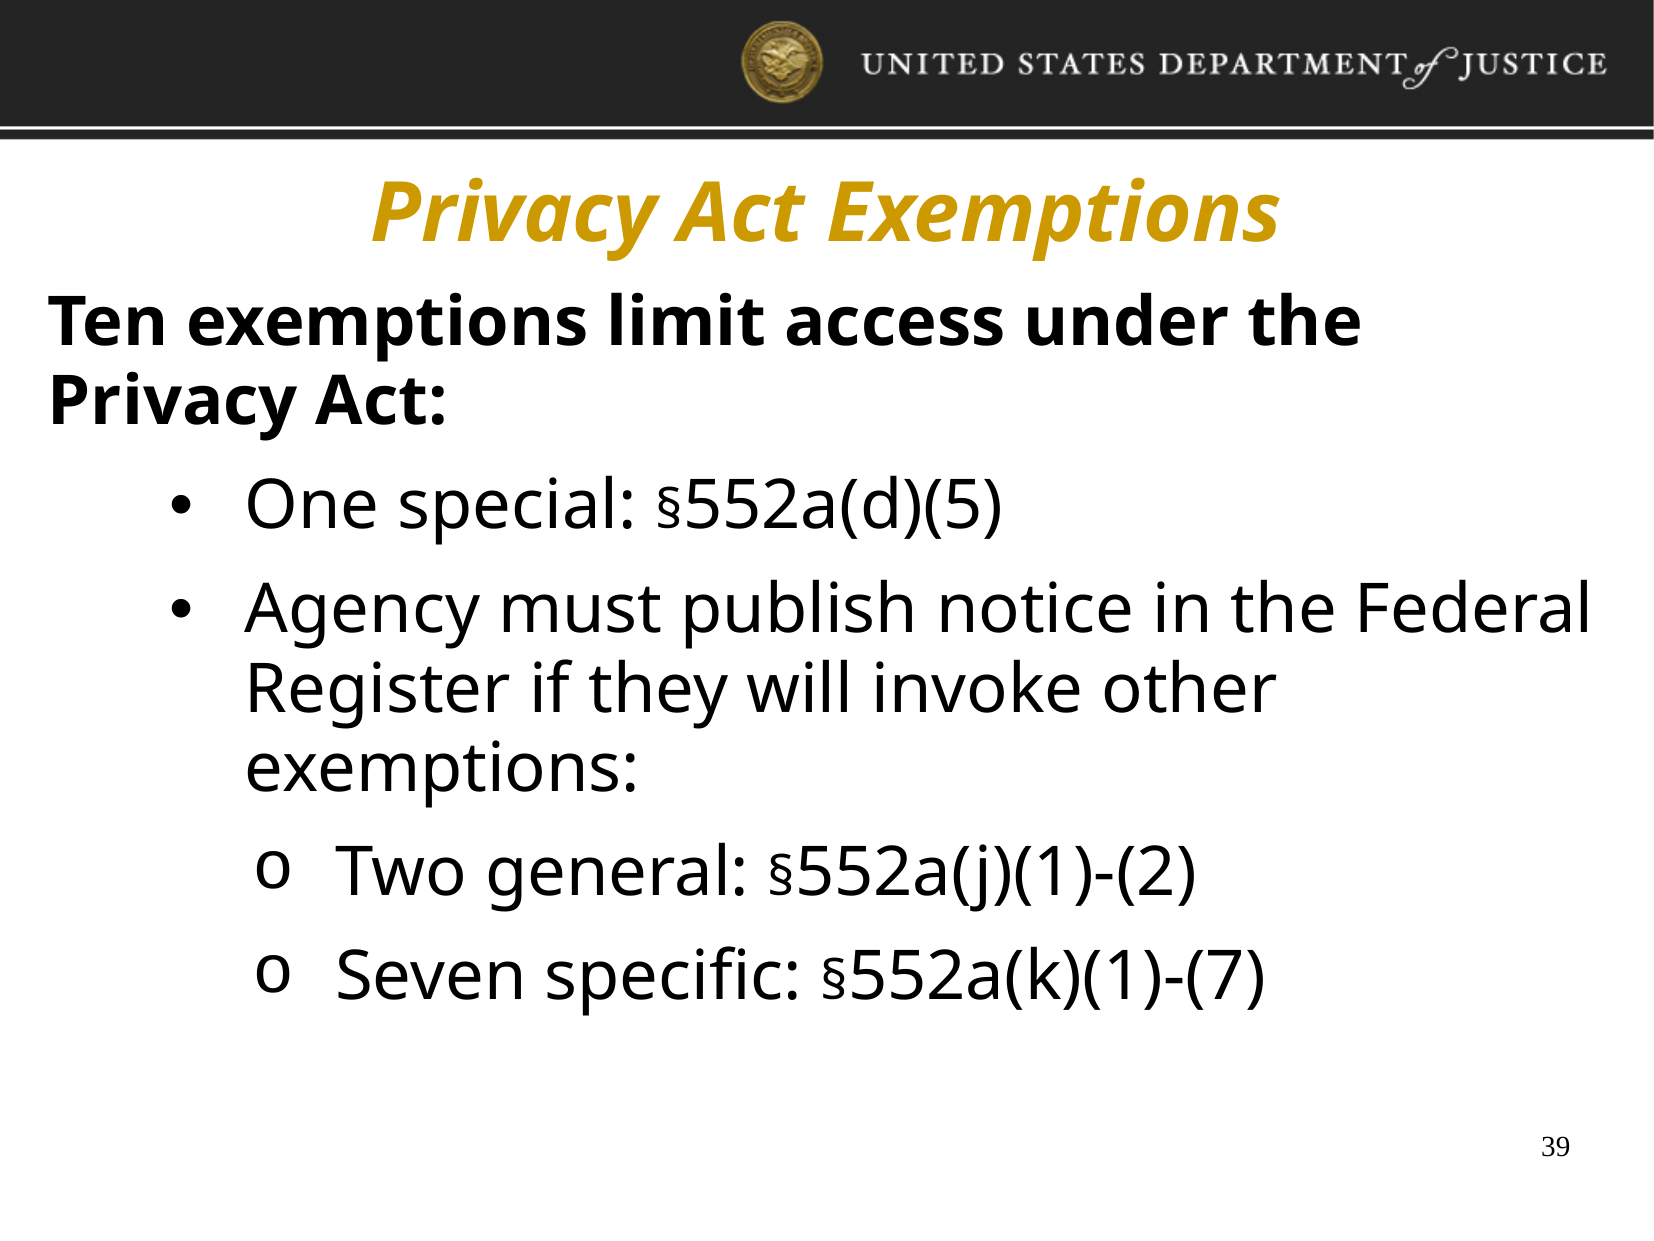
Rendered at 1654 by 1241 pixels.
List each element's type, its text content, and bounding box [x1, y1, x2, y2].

slide_number 39 [1185, 1129, 1571, 1216]
text_box Privacy Act Exemptions [33, 157, 1621, 269]
text_box Ten exemptions limit access under the Privacy Act: One special: §552a(d)(5) Agency must publish notice in the Federal Register if they will invoke other exemptions: Two general: §552a(j)(1)-(2) Seven specific: §552a(k)(1)-(7) [31, 273, 1623, 1101]
picture [0, 0, 1654, 1236]
